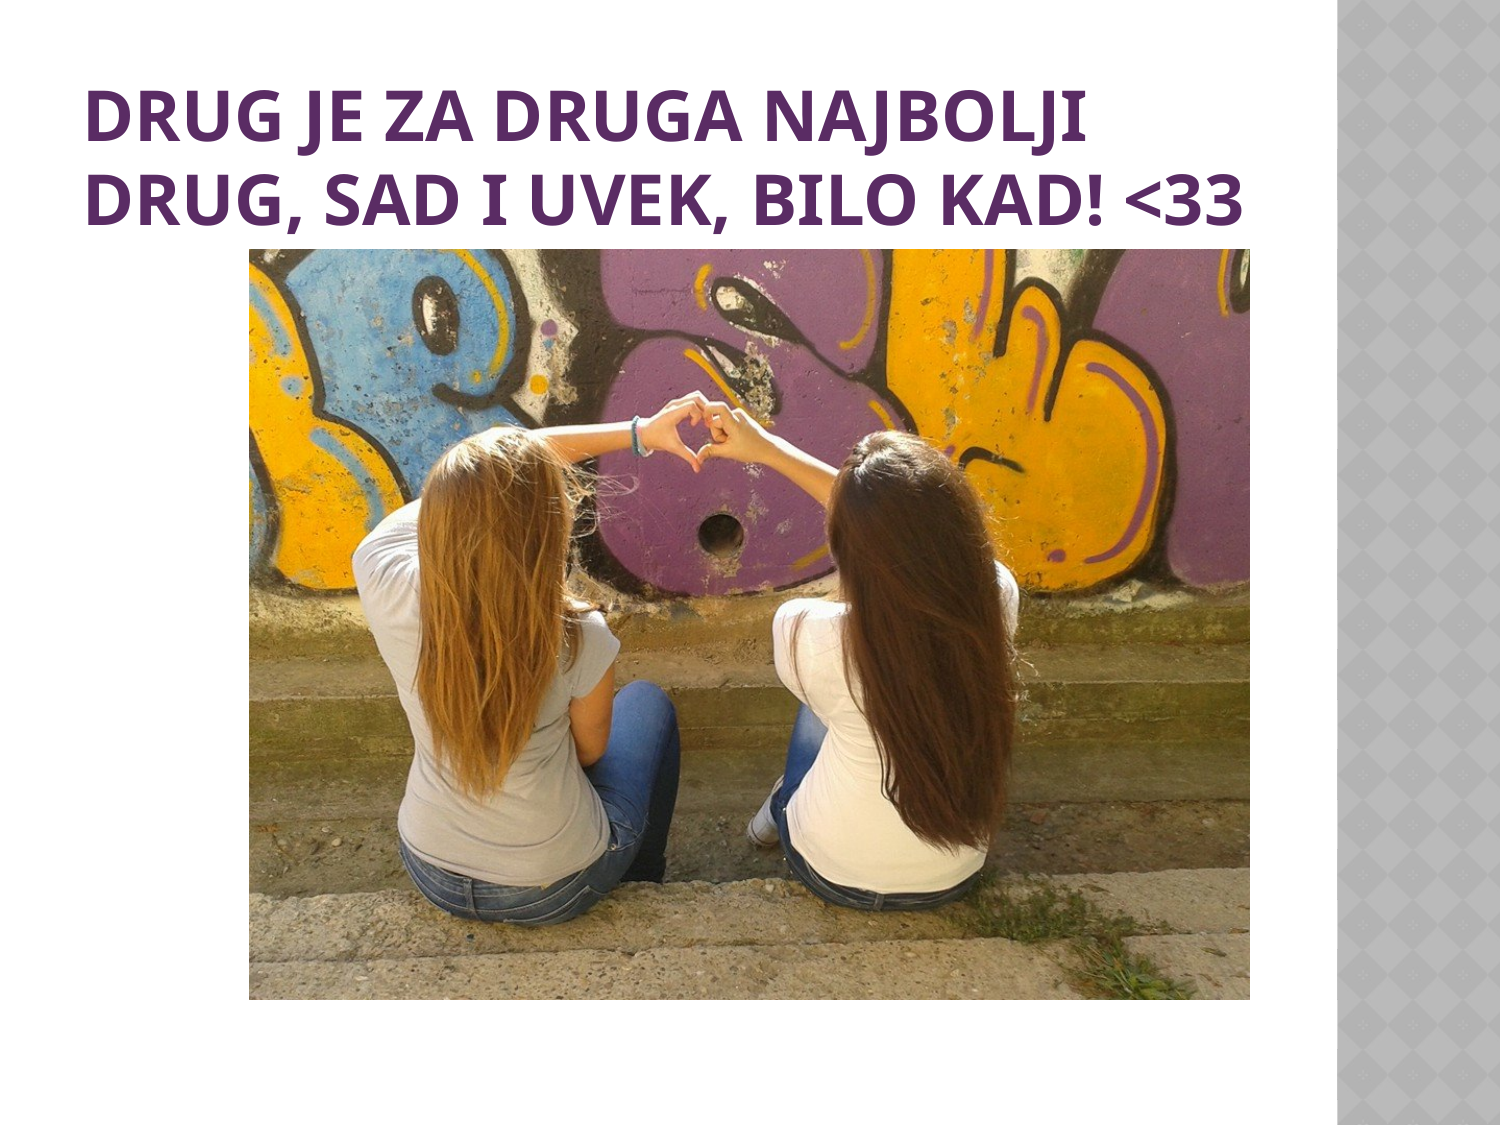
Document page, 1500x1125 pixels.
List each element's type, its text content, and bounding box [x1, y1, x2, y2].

title Drug je za druga najbolji drug, sad I uvek, bilo kad! <33 [75, 52, 1263, 240]
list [249, 249, 1251, 1001]
